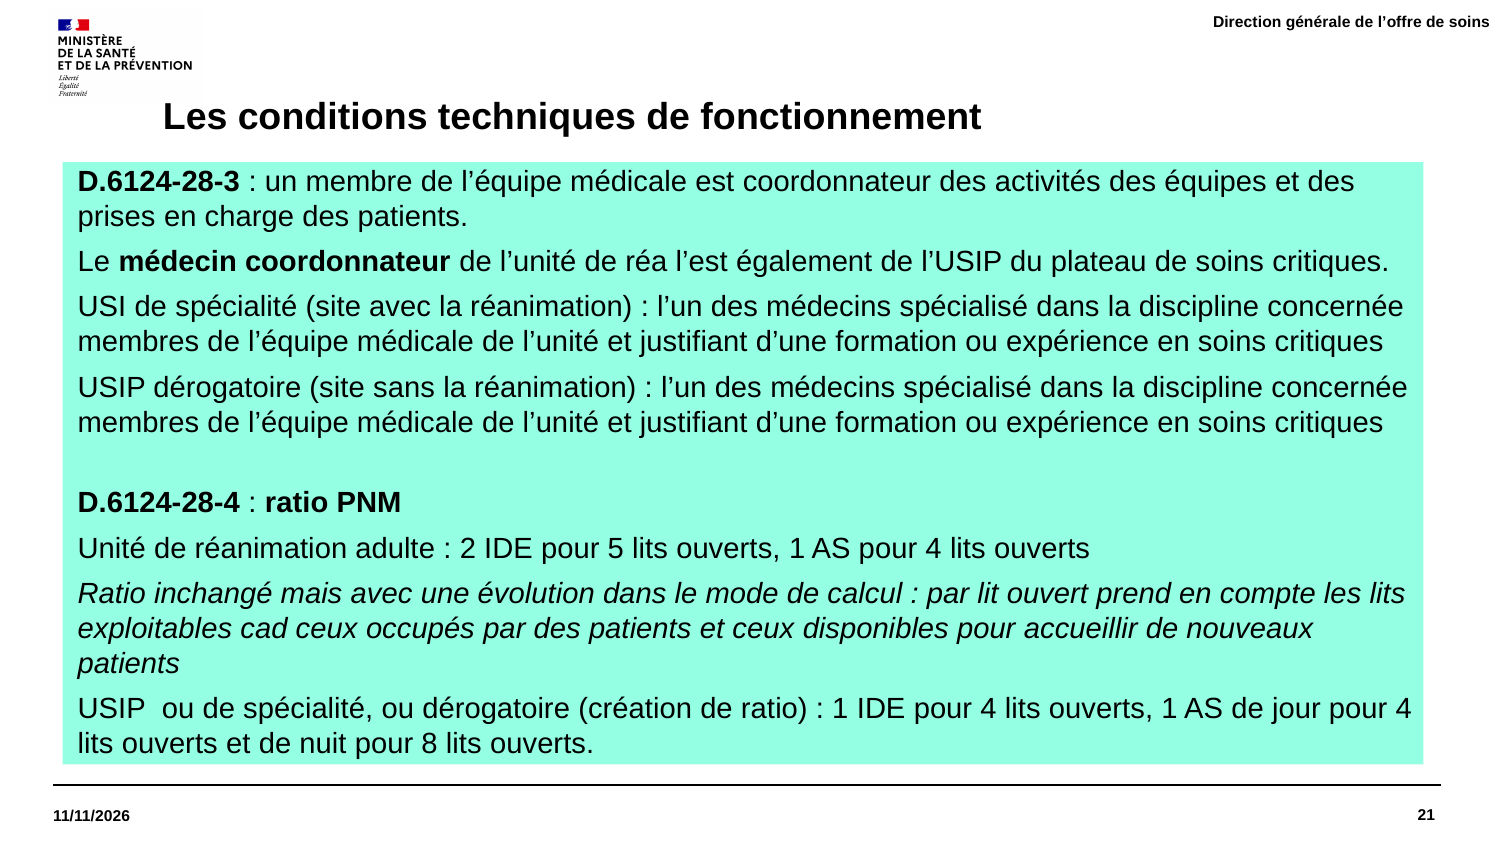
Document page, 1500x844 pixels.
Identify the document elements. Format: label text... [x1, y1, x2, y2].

slide_number 21 [1213, 784, 1436, 844]
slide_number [53, 787, 246, 844]
list D.6124-28-3 : un membre de l’équipe médicale est coordonnateur des activités des équipes et des prises en charge des patients. Le médecin coordonnateur de l’unité de réa l’est également de l’USIP du plateau de soins critiques. USI de spécialité (site avec la réanimation) : l’un des médecins spécialisé dans la discipline concernée membres de l’équipe médicale de l’unité et justifiant d’une formation ou expérience en soins critiques USIP dérogatoire (site sans la réanimation) : l’un des médecins spécialisé dans la discipline concernée membres de l’équipe médicale de l’unité et justifiant d’une formation ou expérience en soins critiques D.6124-28-4 : ratio PNM Unité de réanimation adulte : 2 IDE pour 5 lits ouverts, 1 AS pour 4 lits ouverts Ratio inchangé mais avec une évolution dans le mode de calcul : par lit ouvert prend en compte les lits exploitables cad ceux occupés par des patients et ceux disponibles pour accueillir de nouveaux patients USIP ou de spécialité, ou dérogatoire (création de ratio) : 1 IDE pour 4 lits ouverts, 1 AS de jour pour 4 lits ouverts et de nuit pour 8 lits ouverts. [62, 162, 1424, 765]
text_box Les conditions techniques de fonctionnement [145, 73, 1500, 162]
footer Direction générale de l’offre de soins [525, 0, 1491, 52]
picture [47, 8, 203, 107]
